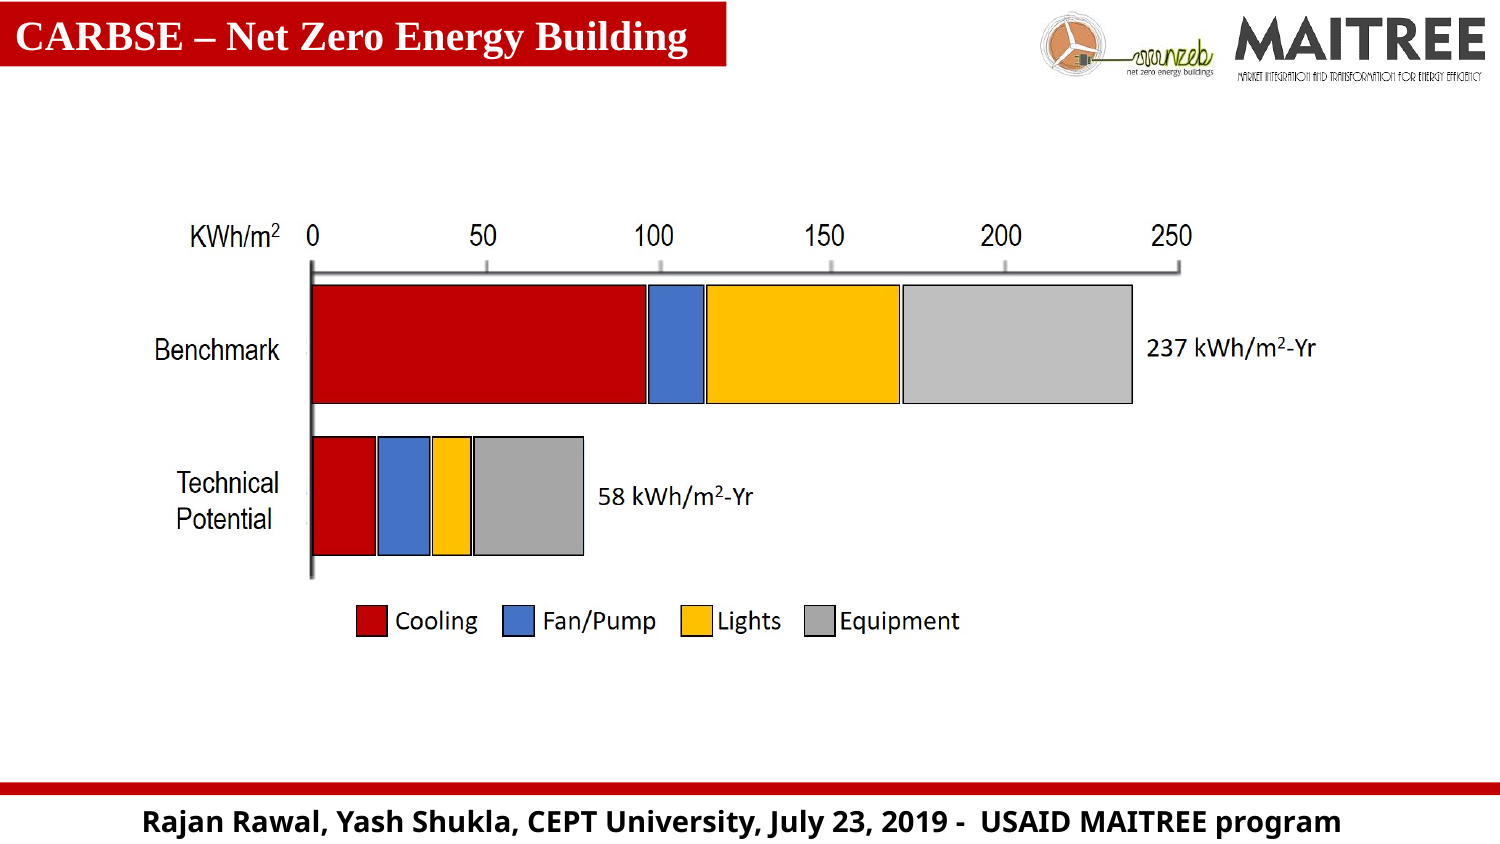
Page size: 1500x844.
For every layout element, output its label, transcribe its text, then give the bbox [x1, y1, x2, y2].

picture [1233, 2, 1495, 95]
picture [1033, 6, 1222, 82]
text_box CARBSE – Net Zero Energy Building [0, 1, 727, 67]
picture [135, 197, 1436, 653]
